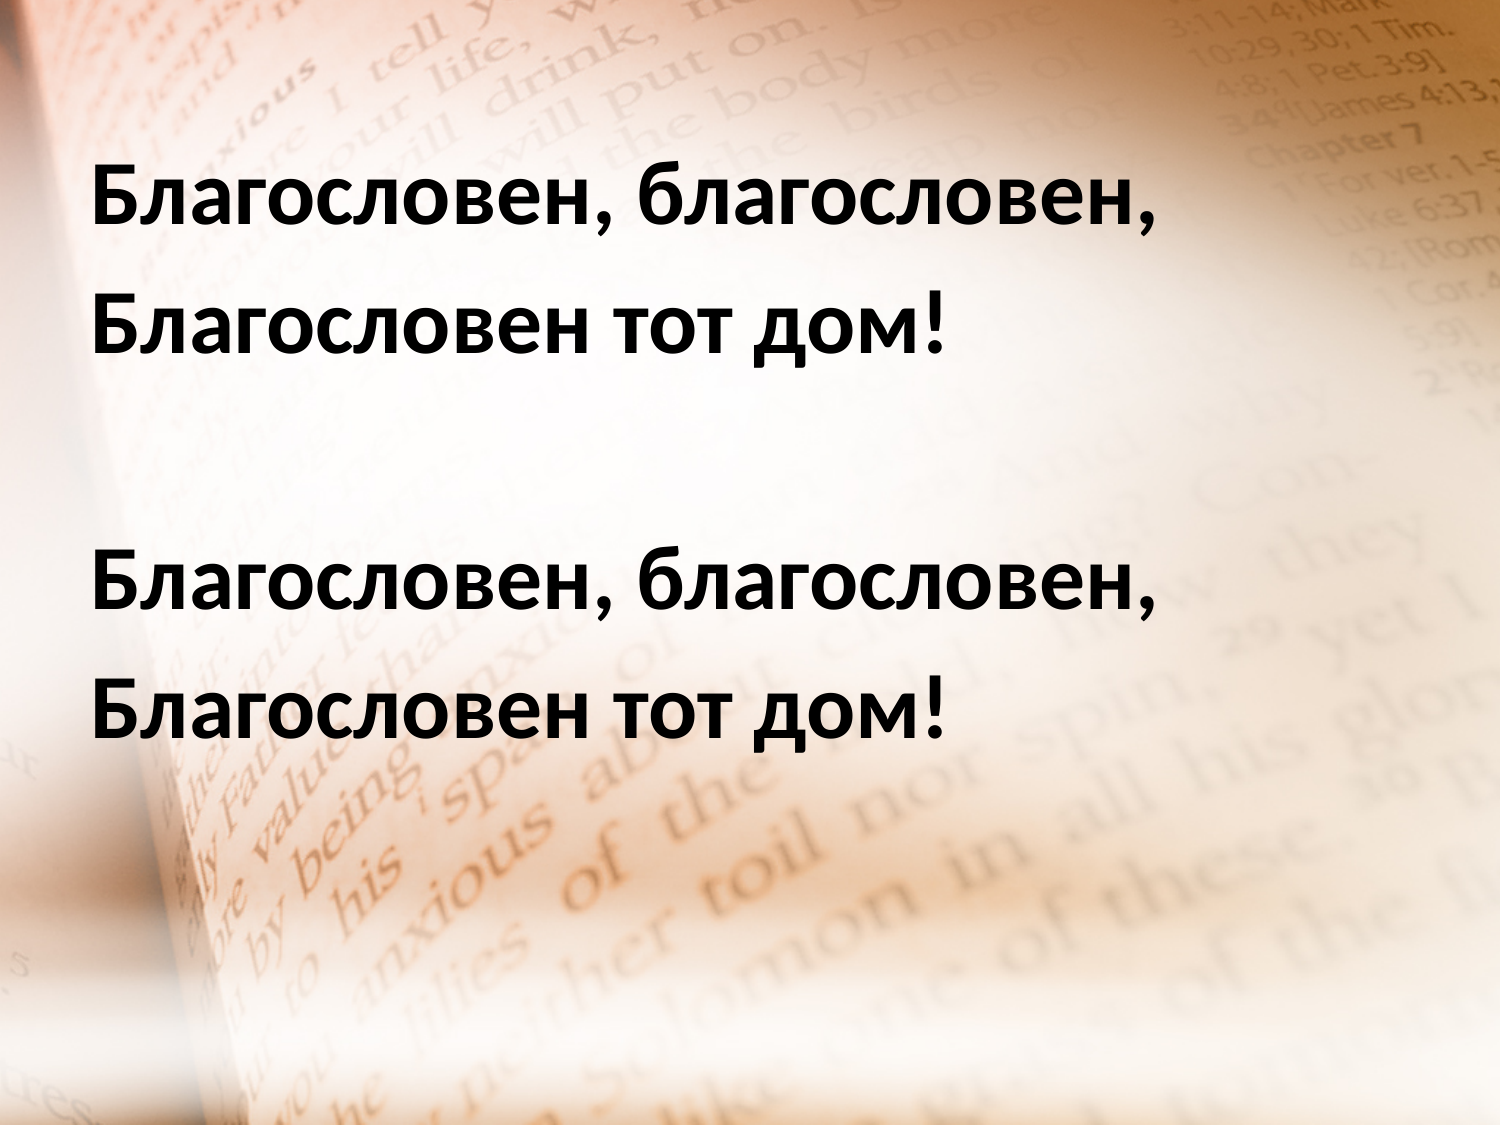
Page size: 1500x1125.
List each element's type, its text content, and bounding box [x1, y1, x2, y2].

list Благословен, благословен, Благословен тот дом! Благословен, благословен, Благословен тот дом! [75, 125, 1425, 1005]
picture [0, 0, 1500, 1125]
